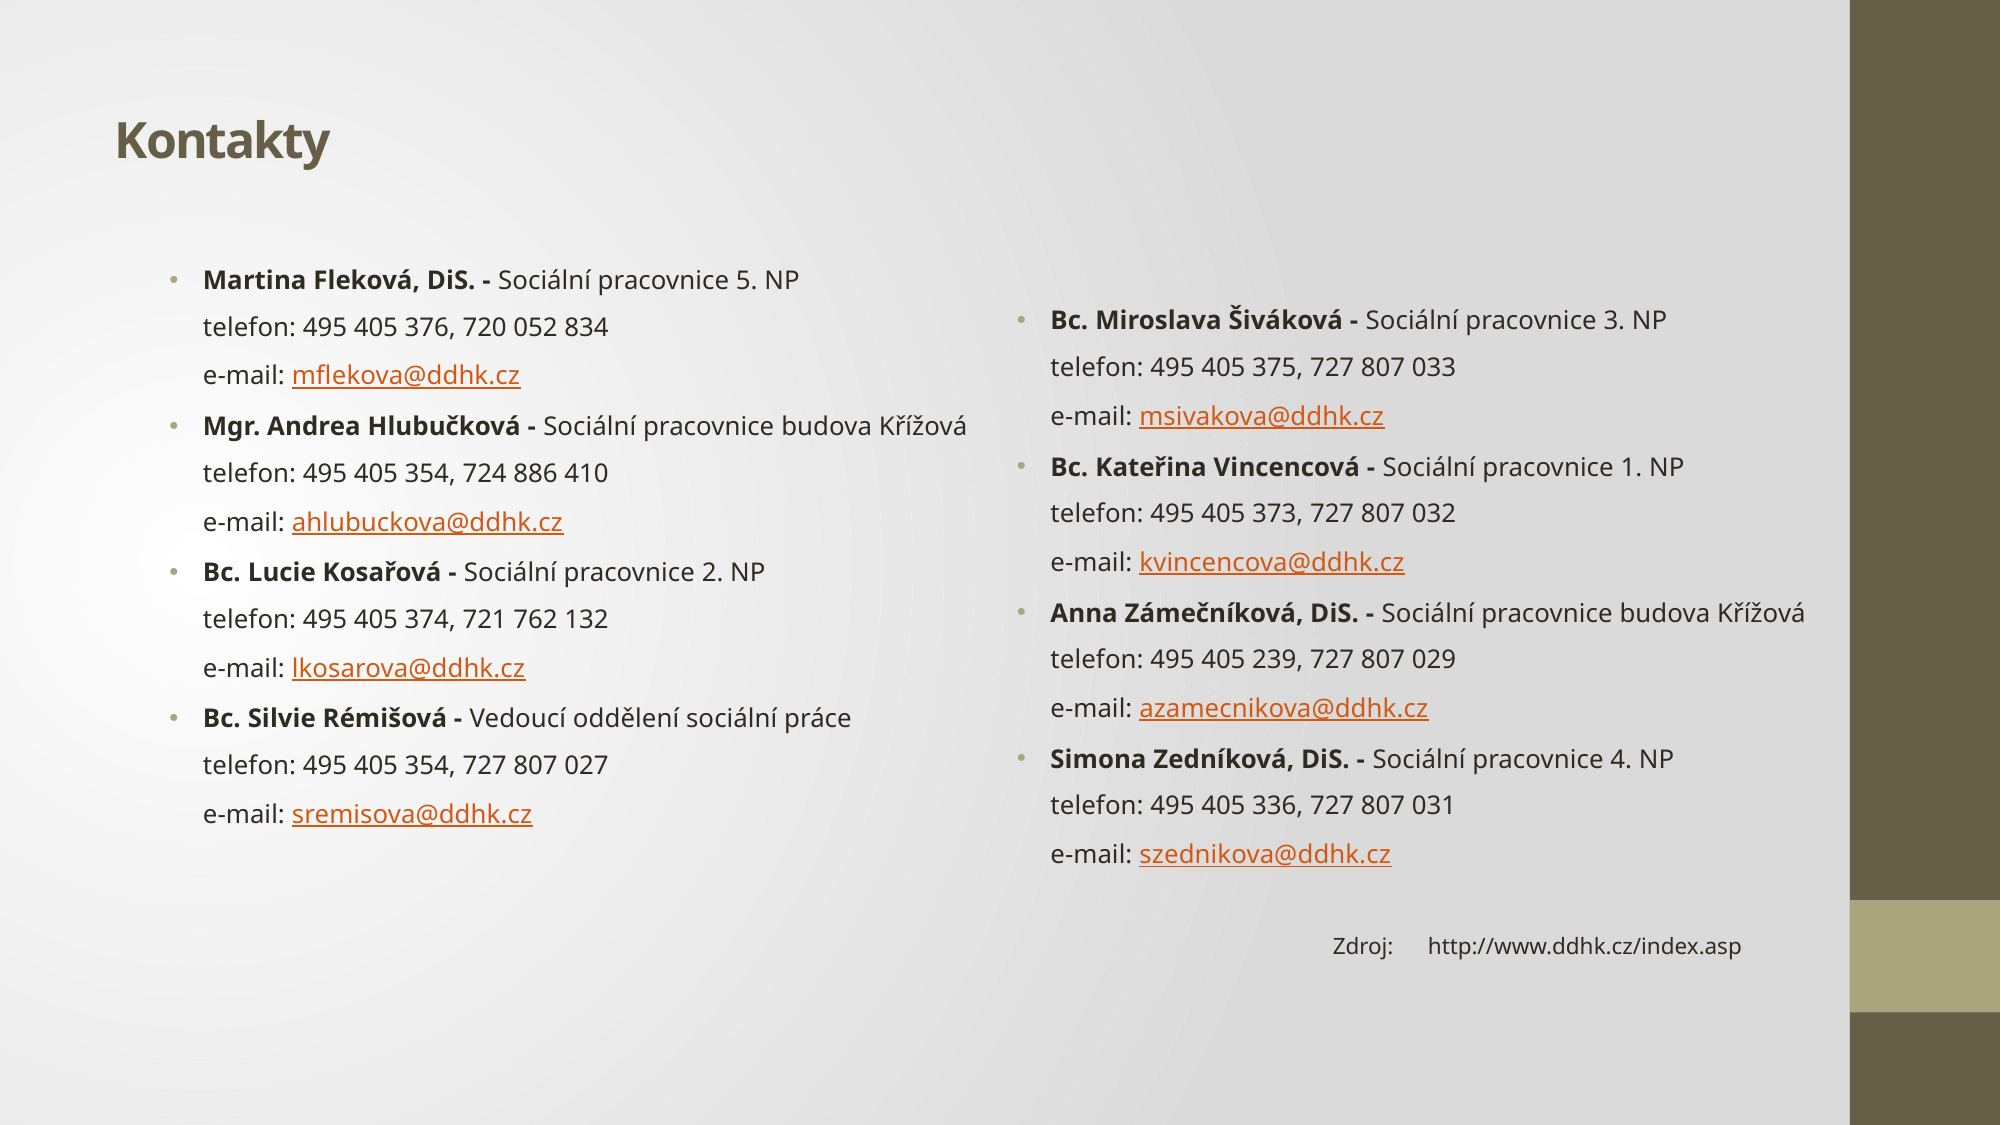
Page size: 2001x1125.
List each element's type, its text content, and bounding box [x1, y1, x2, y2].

title Kontakty [99, 45, 1767, 233]
list Martina Fleková, DiS. - Sociální pracovnice 5. NP telefon: 495 405 376, 720 052 834 e-mail: mflekova@ddhk.cz Mgr. Andrea Hlubučková - Sociální pracovnice budova Křížová telefon: 495 405 354, 724 886 410 e-mail: ahlubuckova@ddhk.cz Bc. Lucie Kosařová - Sociální pracovnice 2. NP telefon: 495 405 374, 721 762 132 e-mail: lkosarova@ddhk.cz Bc. Silvie Rémišová - Vedoucí oddělení sociální práce telefon: 495 405 354, 727 807 027 e-mail: sremisova@ddhk.cz Bc. Miroslava Šiváková - Sociální pracovnice 3. NP telefon: 495 405 375, 727 807 033 e-mail: msivakova@ddhk.cz Bc. Kateřina Vincencová - Sociální pracovnice 1. NP telefon: 495 405 373, 727 807 032 e-mail: kvincencova@ddhk.cz Anna Zámečníková, DiS. - Sociální pracovnice budova Křížová telefon: 495 405 239, 727 807 029 e-mail: azamecnikova@ddhk.cz Simona Zedníková, DiS. - Sociální pracovnice 4. NP telefon: 495 405 336, 727 807 031 e-mail: szednikova@ddhk.cz Zdroj: http://www.ddhk.cz/index.asp [137, 240, 1863, 1014]
